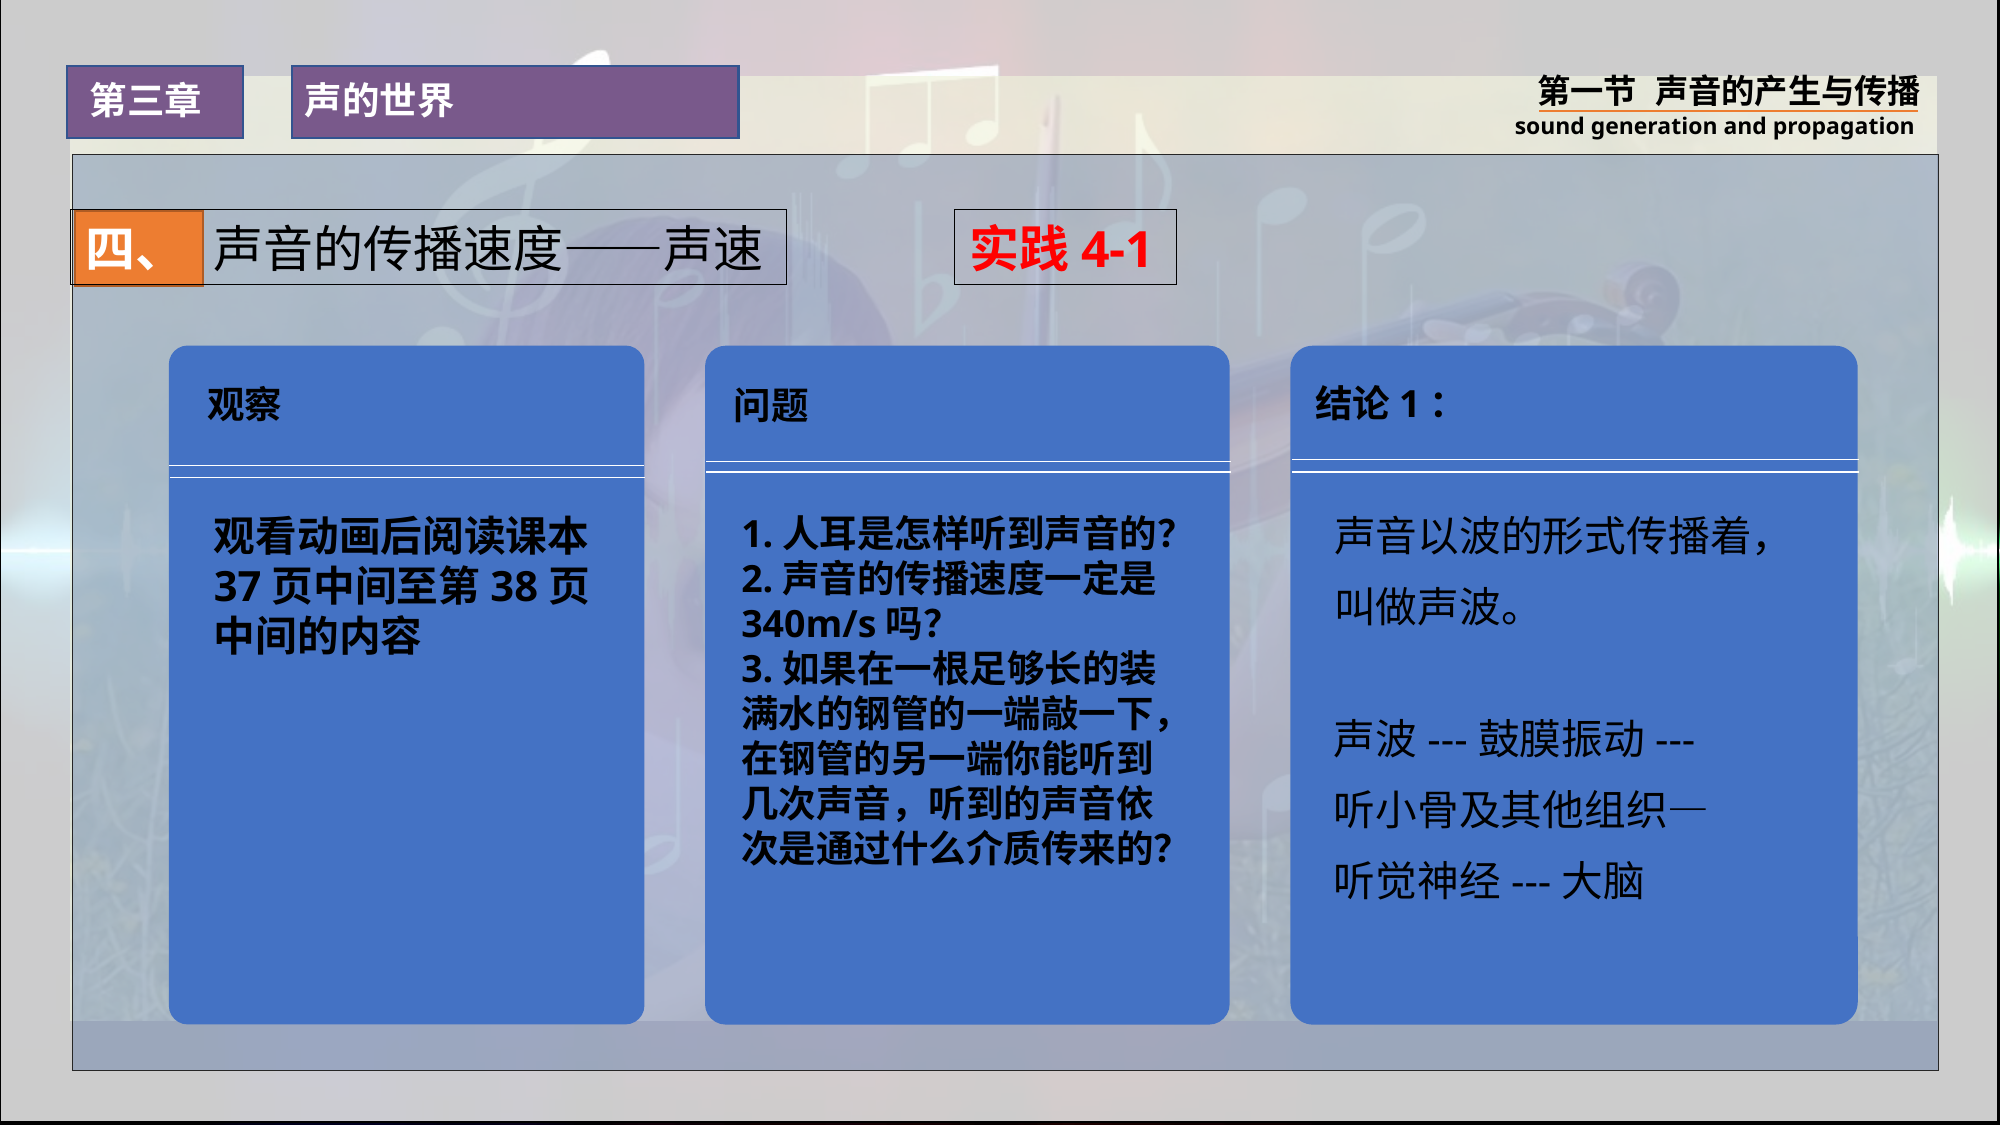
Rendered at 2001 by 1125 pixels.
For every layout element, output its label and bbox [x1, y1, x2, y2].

text_box [1290, 345, 1860, 1025]
text_box [66, 66, 739, 138]
text_box [705, 345, 1231, 1025]
picture [0, 0, 2000, 1125]
text_box [168, 345, 646, 1025]
text_box [70, 209, 787, 287]
